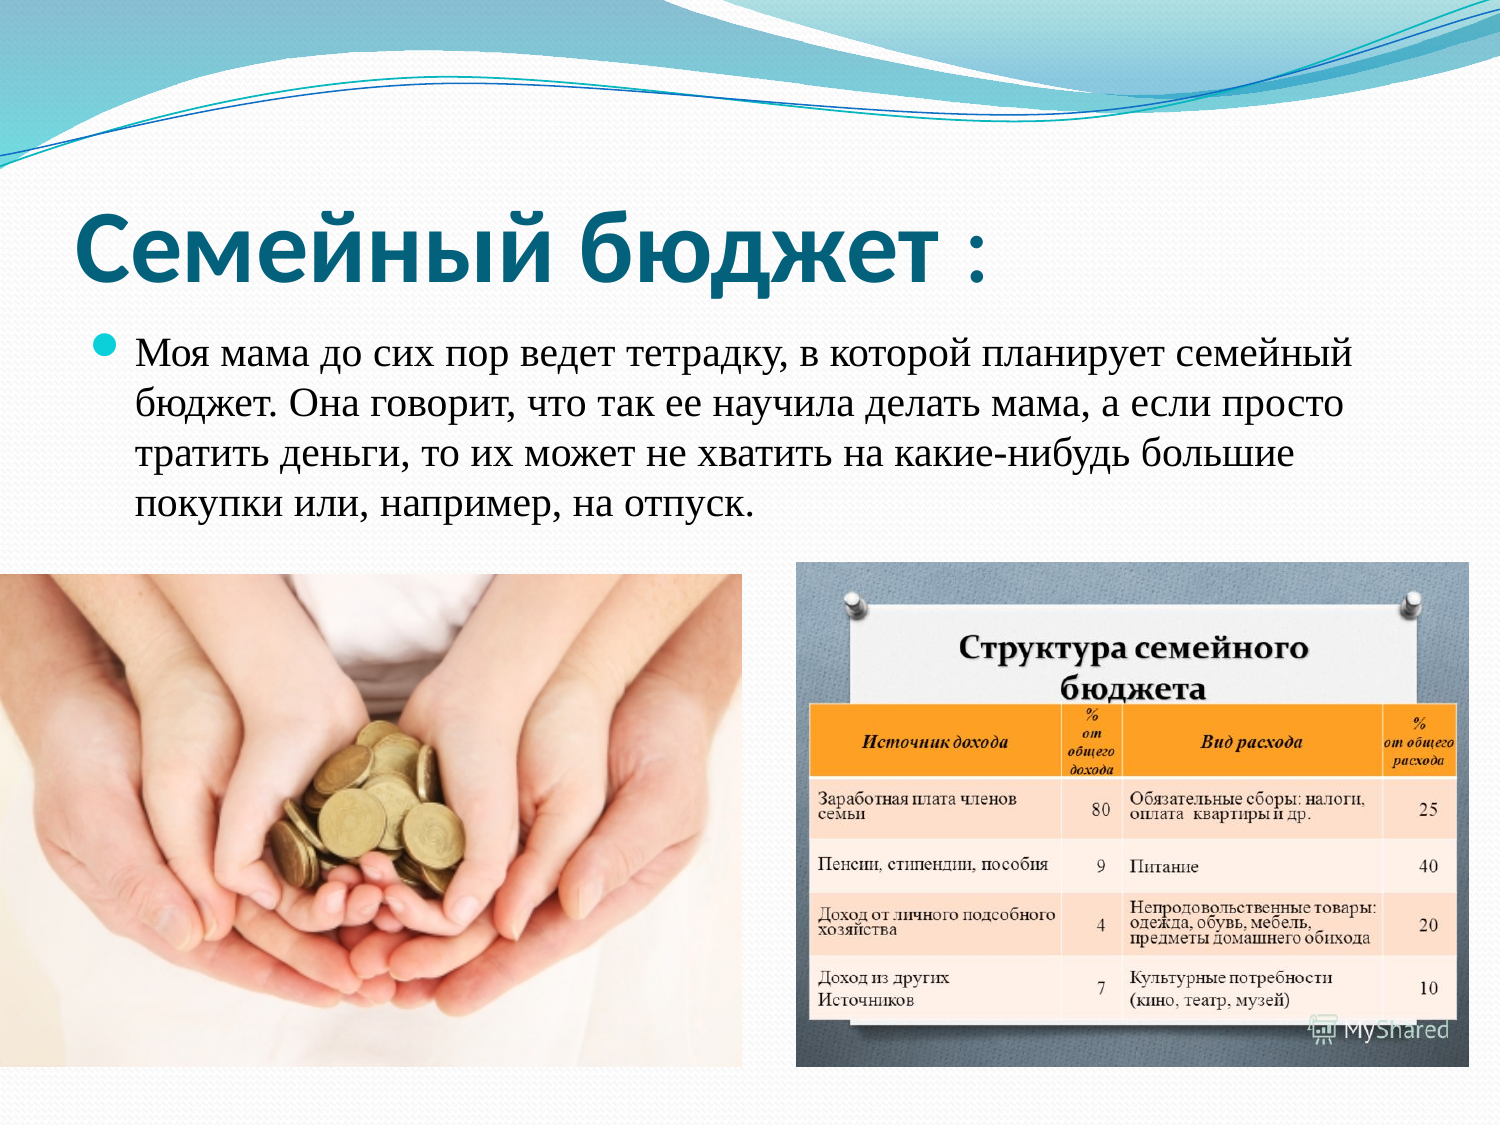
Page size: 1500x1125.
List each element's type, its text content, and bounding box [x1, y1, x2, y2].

picture [0, 573, 742, 1067]
title Семейный бюджет : [75, 115, 1425, 303]
list Моя мама до сих пор ведет тетрадку, в которой планирует семейный бюджет. Она говорит, что так ее научила делать мама, а если просто тратить деньги, то их может не хватить на какие-нибудь большие покупки или, например, на отпуск. [75, 317, 1425, 563]
picture [796, 562, 1469, 1067]
